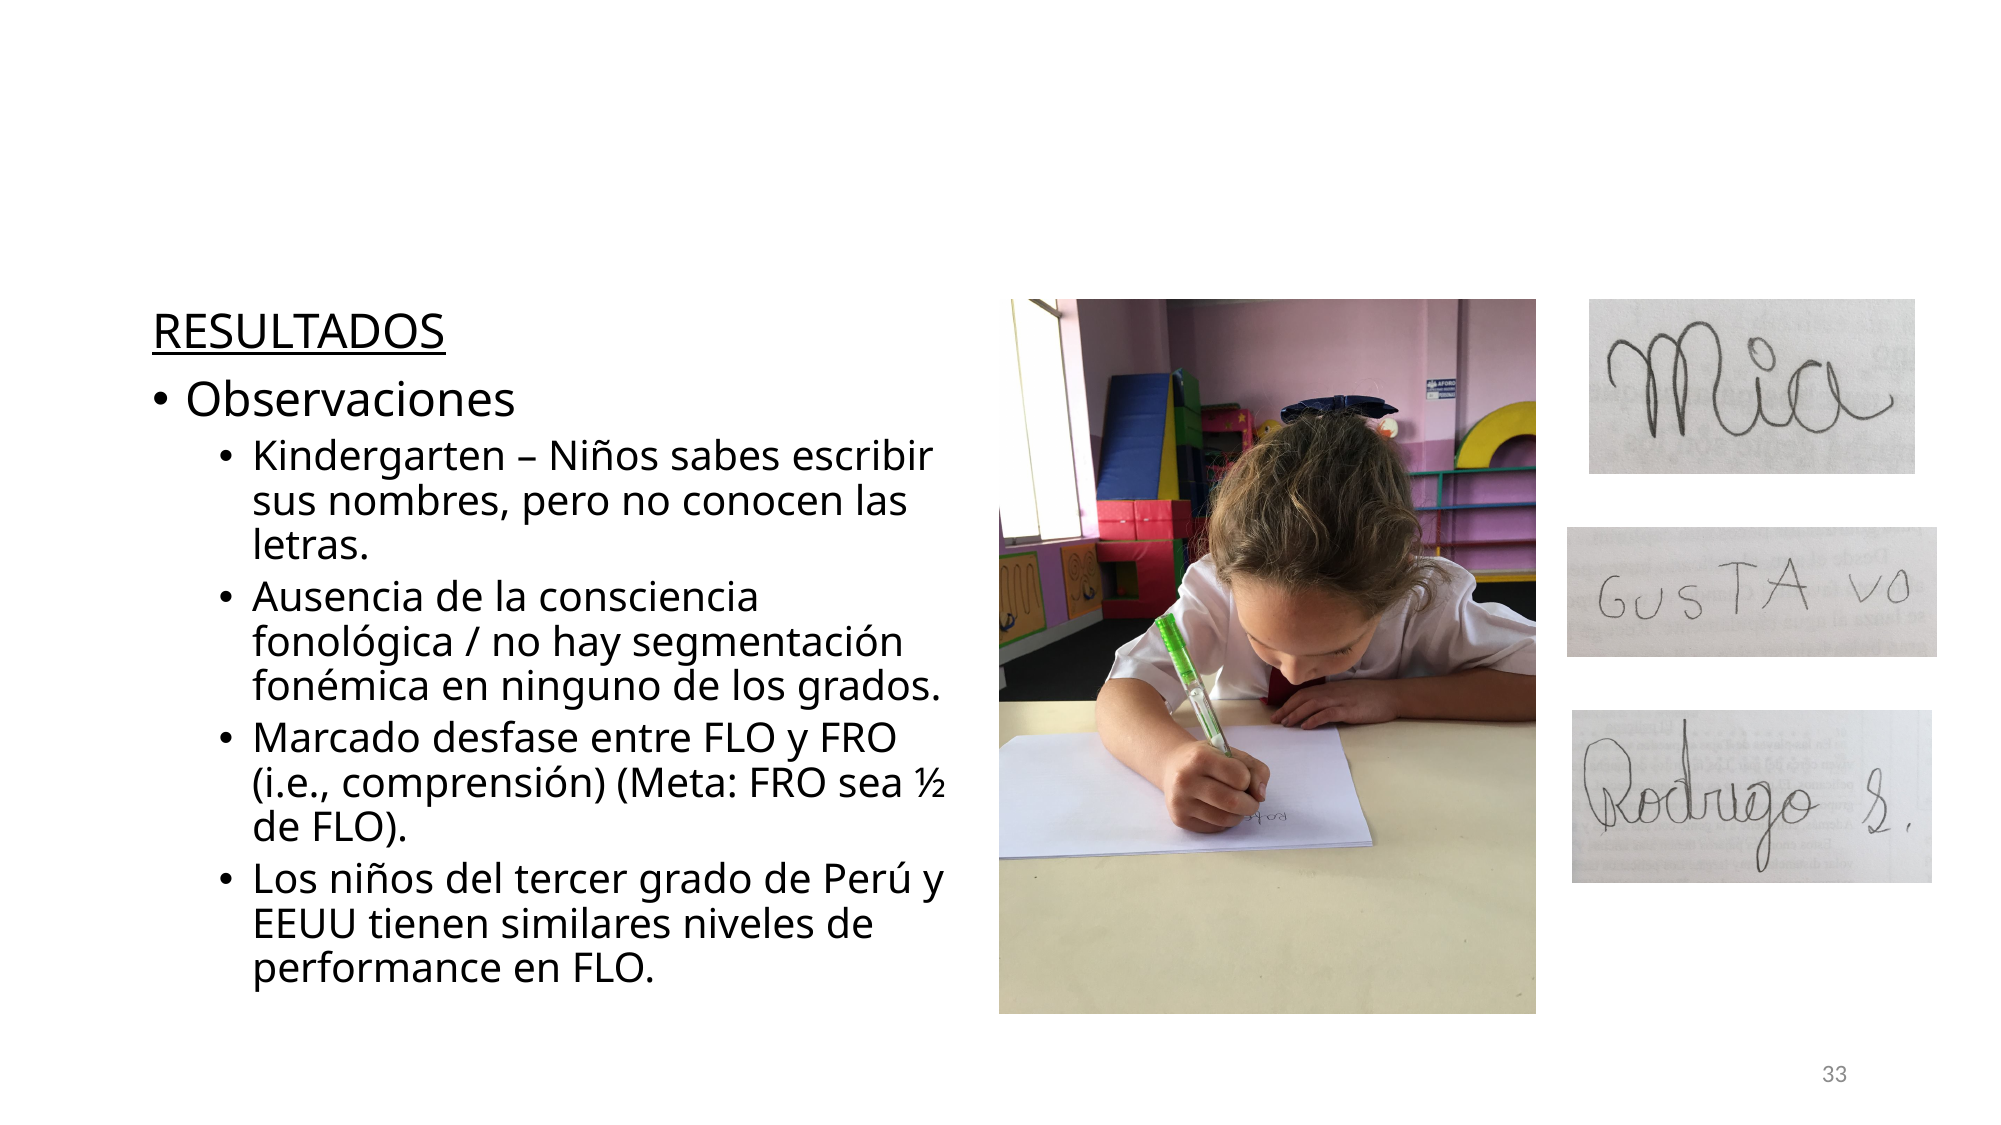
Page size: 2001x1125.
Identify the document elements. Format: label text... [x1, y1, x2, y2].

slide_number 33 [1412, 1042, 1863, 1103]
picture [1589, 299, 1915, 474]
picture [1572, 710, 1932, 883]
list RESULTADOS Observaciones Kindergarten – Niños sabes escribir sus nombres, pero no conocen las letras. Ausencia de la consciencia fonológica / no hay segmentación fonémica en ninguno de los grados. Marcado desfase entre FLO y FRO (i.e., comprensión) (Meta: FRO sea ½ de FLO). Los niños del tercer grado de Perú y EEUU tienen similares niveles de performance en FLO. [137, 299, 988, 1014]
picture [1567, 527, 1937, 657]
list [999, 299, 1536, 1014]
